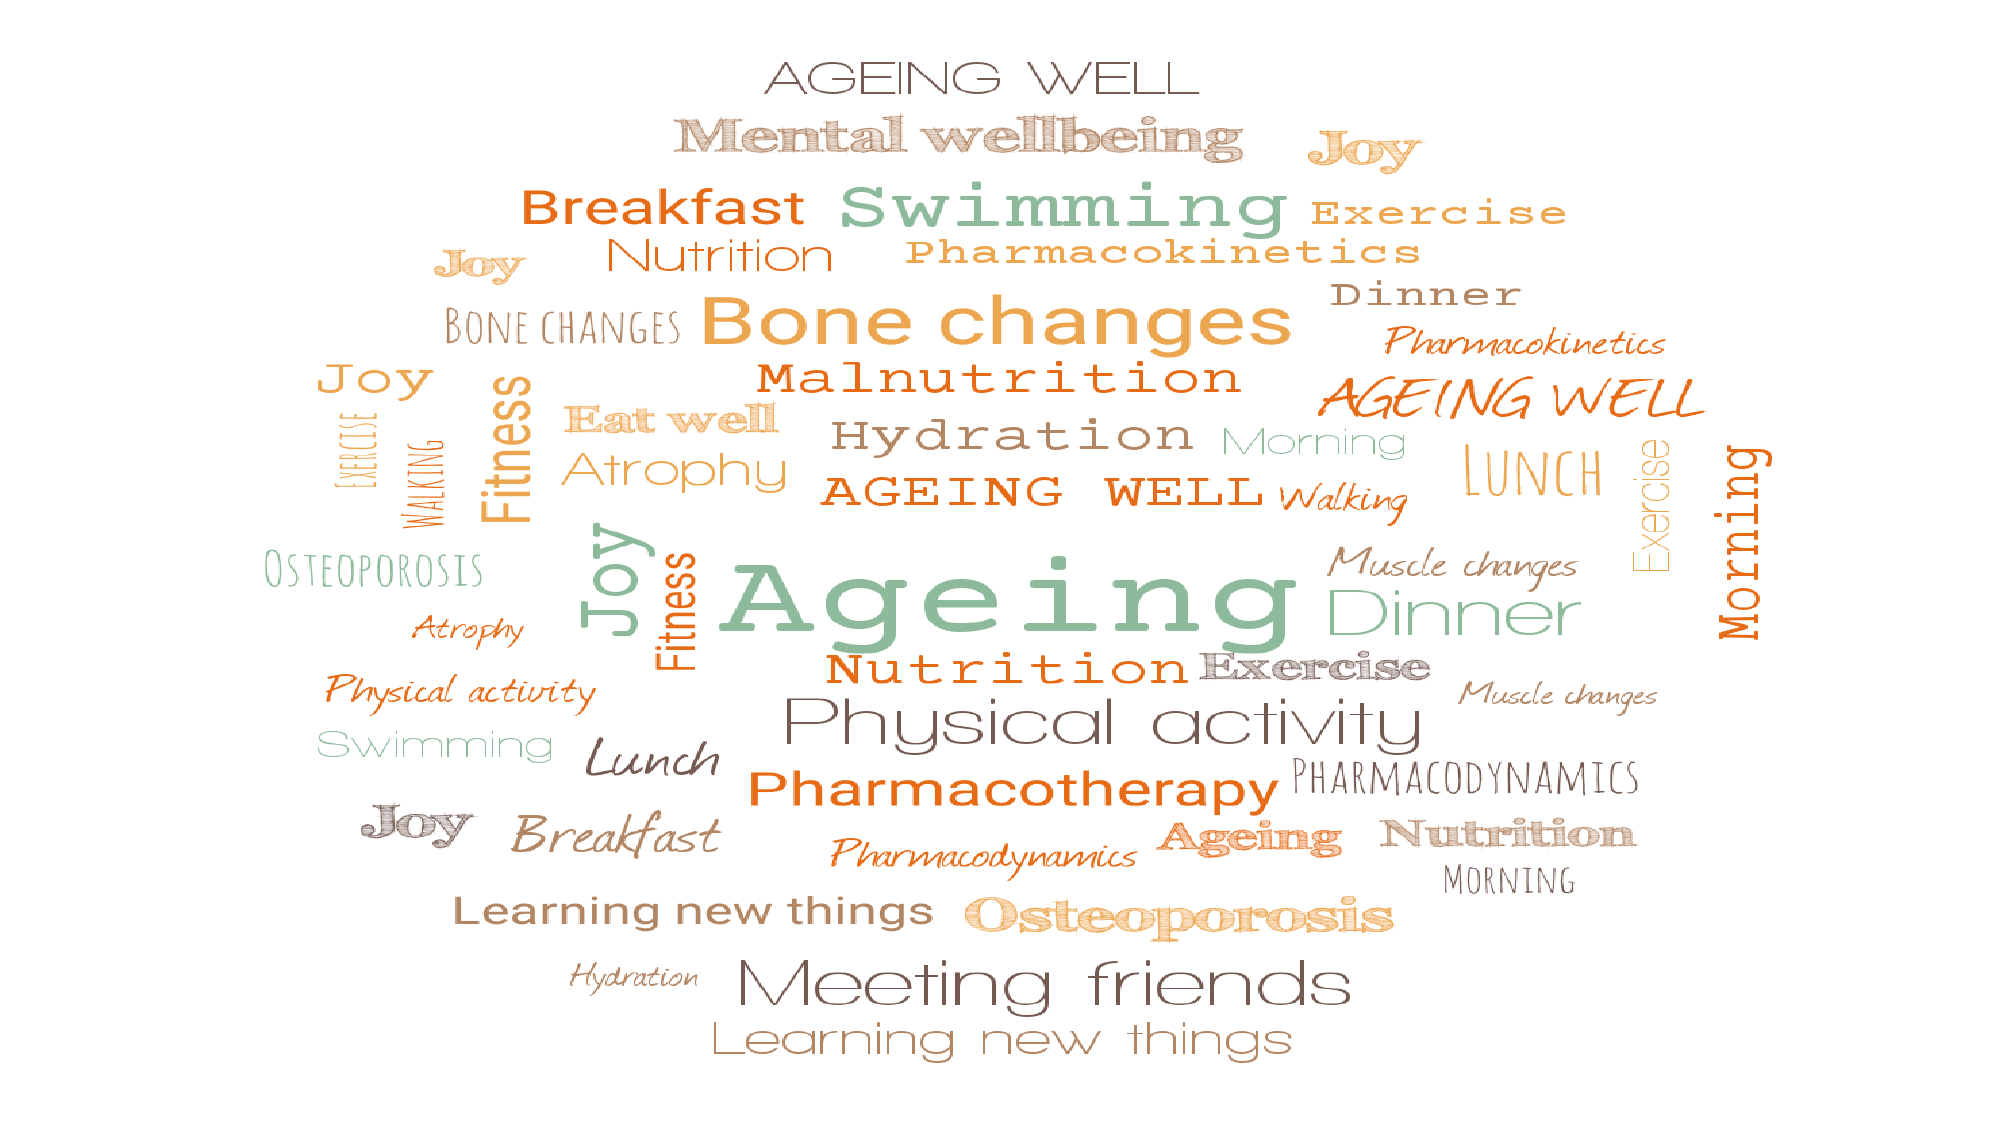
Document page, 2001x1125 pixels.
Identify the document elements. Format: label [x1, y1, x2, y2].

picture [195, 0, 1817, 1125]
